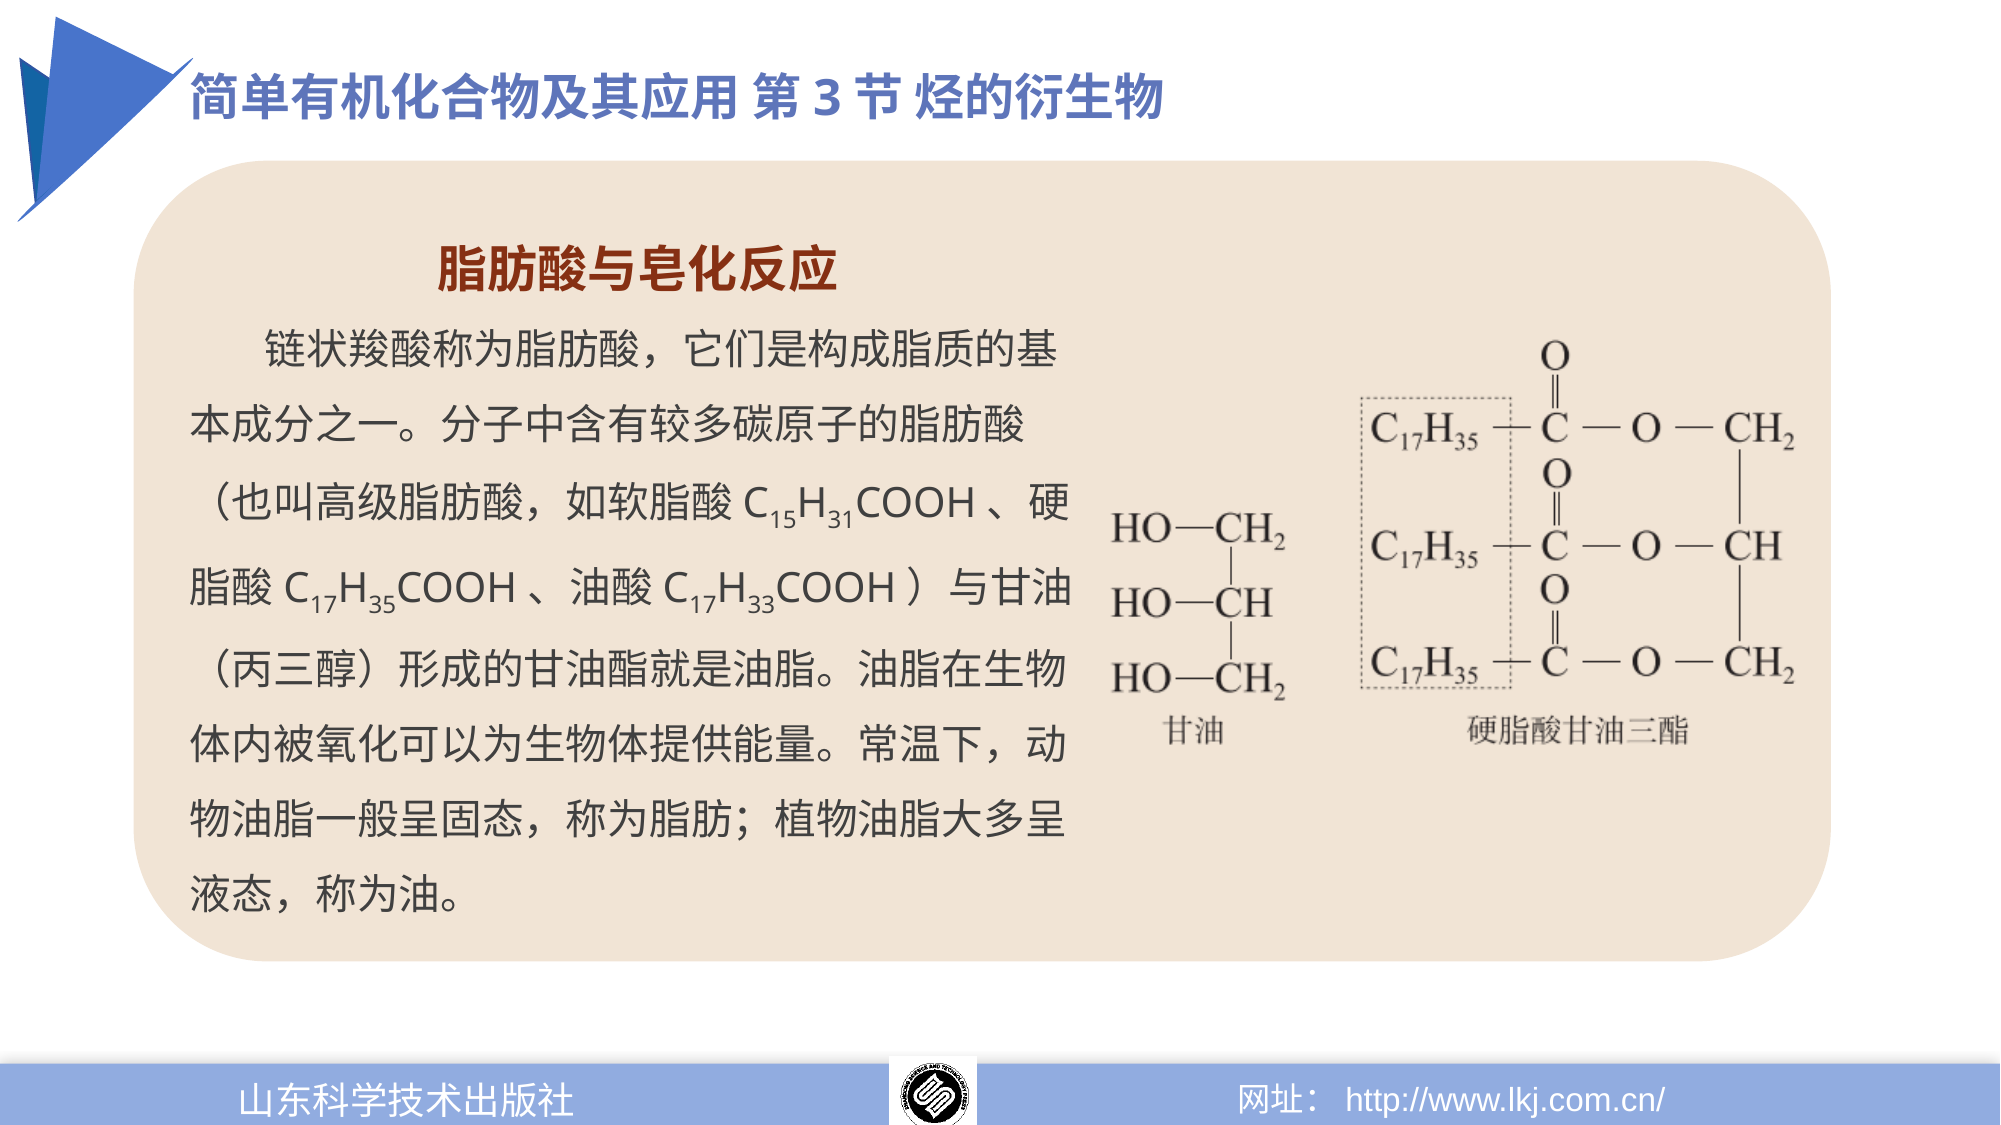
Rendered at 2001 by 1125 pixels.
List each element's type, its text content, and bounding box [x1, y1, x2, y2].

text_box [0, 29, 226, 182]
text_box 简单有机化合物及其应用 第3节 烃的衍生物 [226, 58, 1534, 134]
text_box 山东科学技术出版社 [222, 1069, 889, 1125]
picture [889, 1055, 978, 1125]
text_box [978, 1062, 2000, 1125]
text_box [132, 159, 1832, 963]
text_box 脂肪酸与皂化反应 链状羧酸称为脂肪酸，它们是构成脂质的基本成分之一。分子中含有较多碳原子的脂肪酸（也叫高级脂肪酸，如软脂酸C15H31COOH、硬脂酸C17H35COOH、油酸C17H33COOH）与甘油（丙三醇）形成的甘油酯就是油脂。油脂在生物体内被氧化可以为生物体提供能量。常温下，动物油脂一般呈固态，称为脂肪；植物油脂大多呈液态，称为油。 [175, 221, 1101, 945]
text_box 网址：http://www.lkj.com.cn/ [1222, 1070, 1890, 1125]
picture [1106, 308, 1804, 754]
text_box [0, 1062, 889, 1125]
